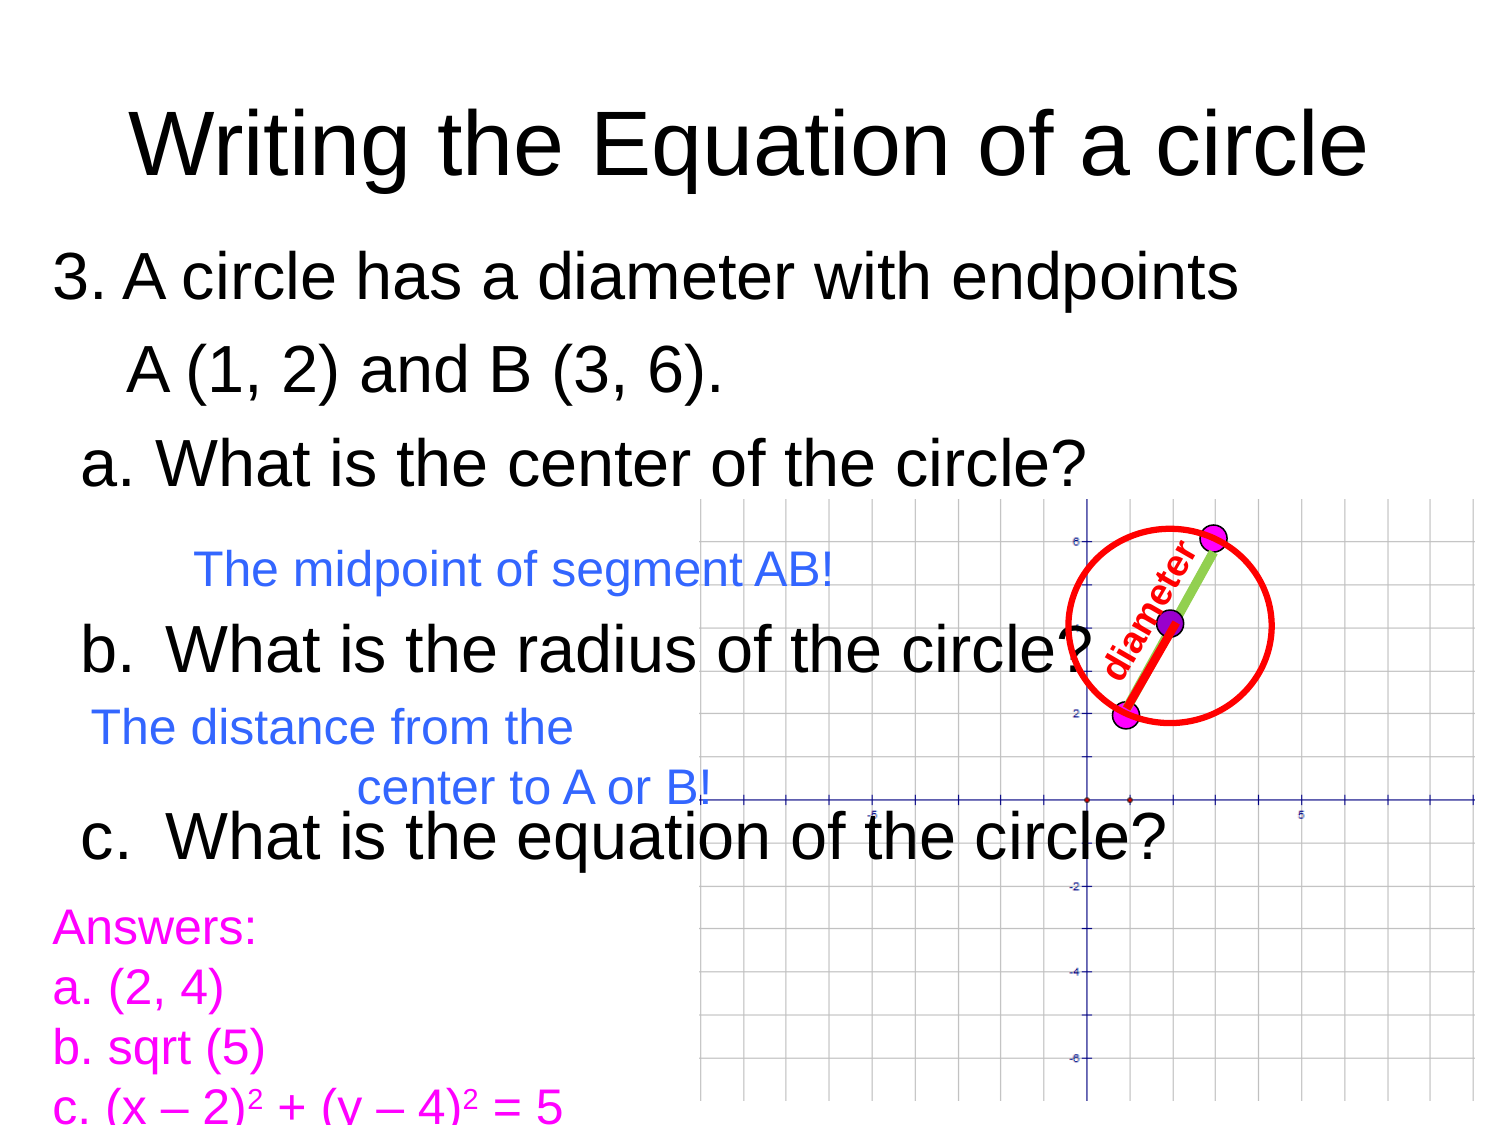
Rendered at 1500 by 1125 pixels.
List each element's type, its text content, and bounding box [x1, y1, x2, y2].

text_box The distance from the center to A or B! [75, 687, 694, 823]
picture [699, 499, 1476, 1101]
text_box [1126, 622, 1177, 709]
title Writing the Equation of a circle [75, 45, 1425, 224]
text_box Answers: a. (2, 4) b. sqrt (5) c. (x – 2)2 + (y – 4)2 = 5 [37, 887, 625, 1125]
text_box The midpoint of segment AB! [178, 528, 694, 604]
list 3. A circle has a diameter with endpoints A (1, 2) and B (3, 6). What is the center of the circle? What is the radius of the circle? What is the equation of the circle? [37, 224, 1448, 1035]
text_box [1126, 551, 1214, 709]
